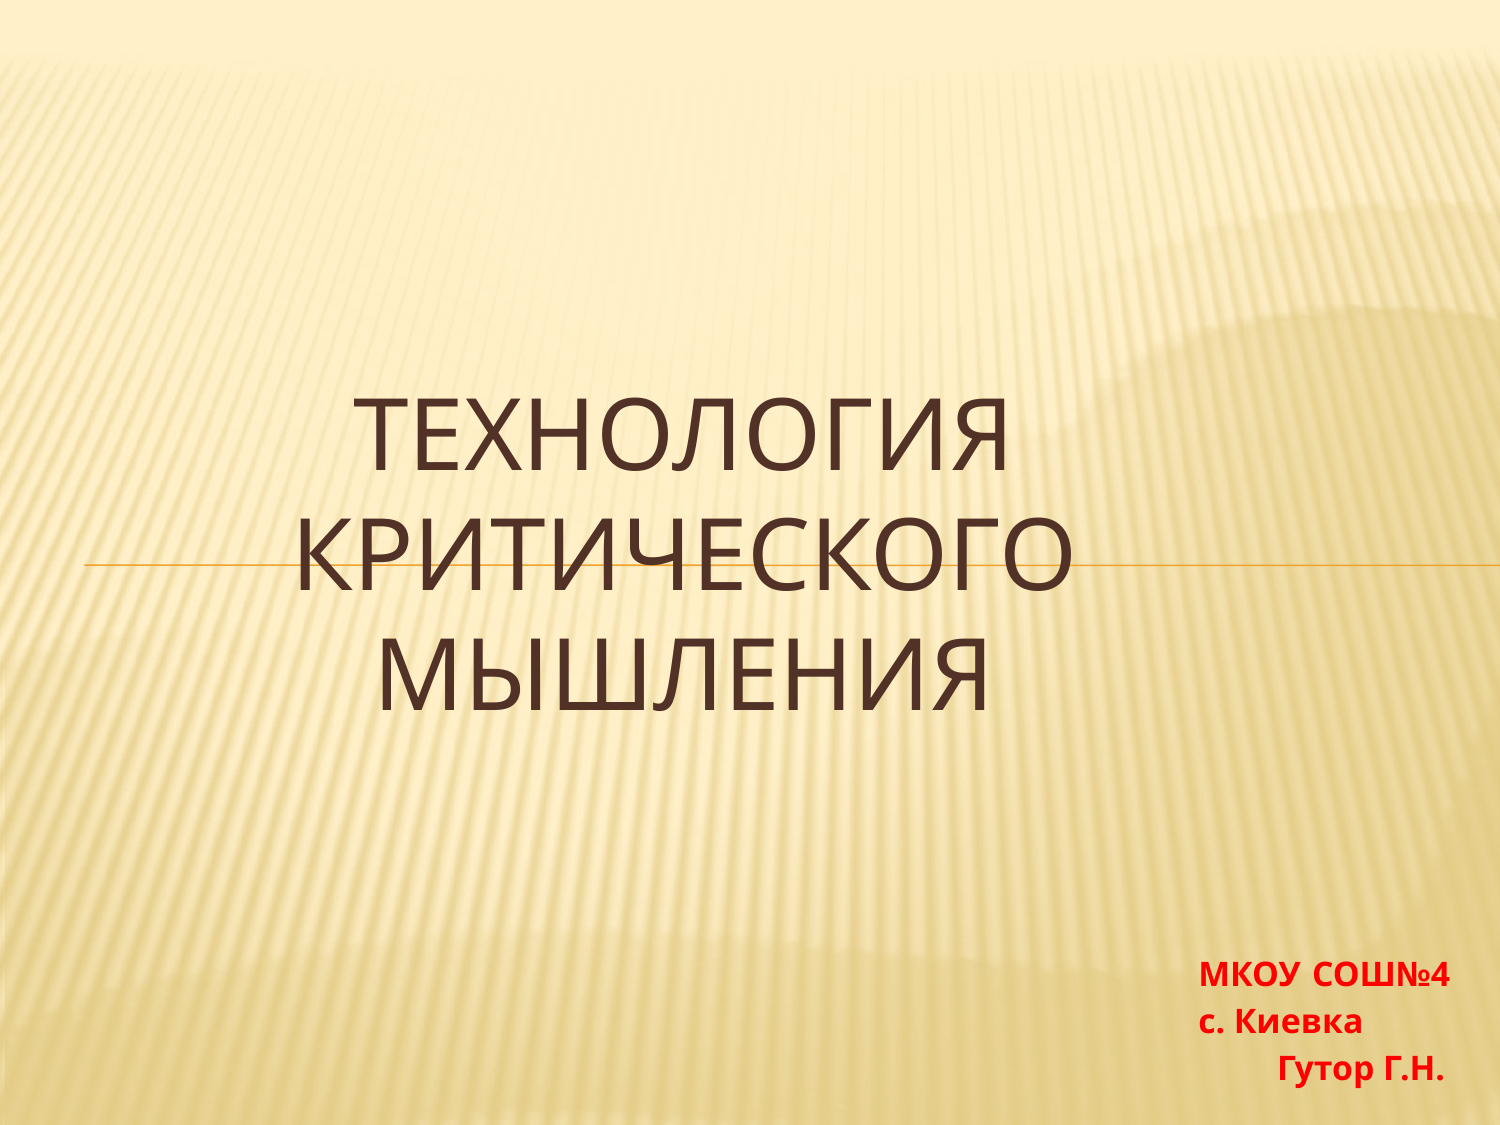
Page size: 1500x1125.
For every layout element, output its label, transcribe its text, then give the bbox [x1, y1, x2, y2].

title ТЕХНОЛОГИЯ КРИТИЧЕСКОГО МЫШЛЕНИЯ [46, 363, 1322, 739]
list МКОУ СОШ№4 с. Киевка Гутор Г.Н. [1183, 937, 1465, 1095]
